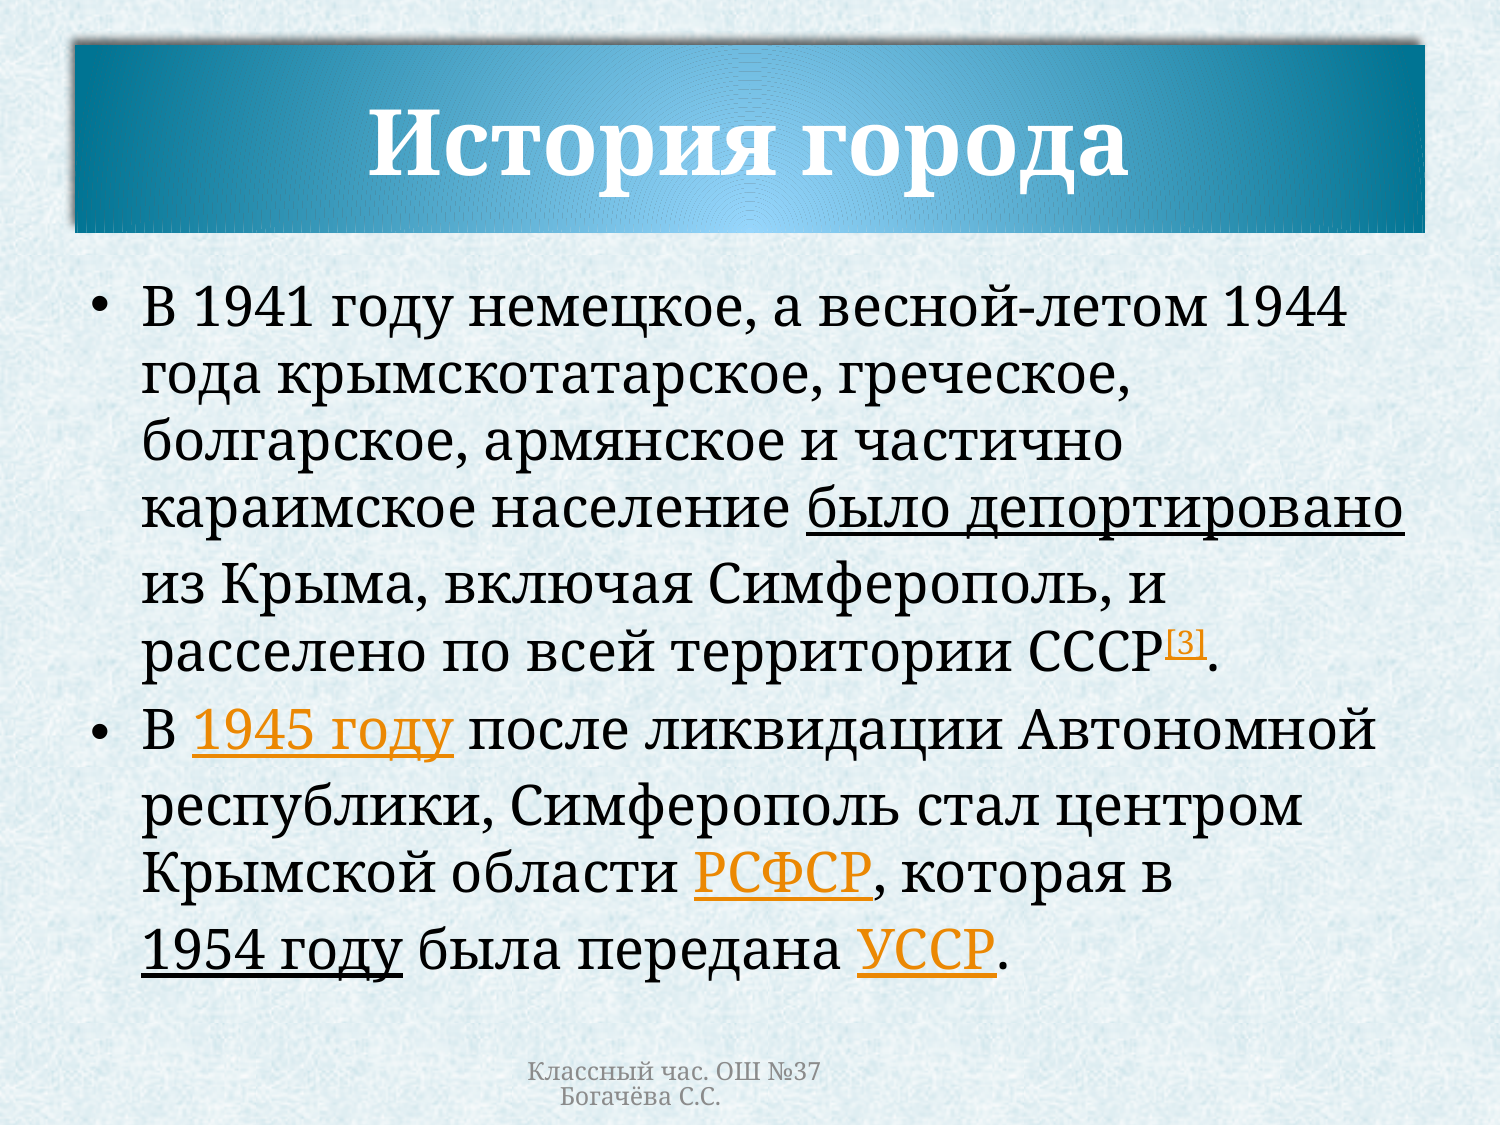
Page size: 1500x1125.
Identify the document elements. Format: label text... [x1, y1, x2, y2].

list В 1941 году немецкое, а весной-летом 1944 года крымскотатарское, греческое, болгарское, армянское и частично караимское население было депортировано из Крыма, включая Симферополь, и расселено по всей территории СССР[3]. В 1945 году после ликвидации Автономной республики, Симферополь стал центром Крымской области РСФСР, которая в 1954 году была передана УССР. [75, 262, 1425, 1005]
footer Классный час. ОШ №37 Богачёва С.С. [512, 1042, 988, 1103]
title История города [75, 45, 1425, 233]
